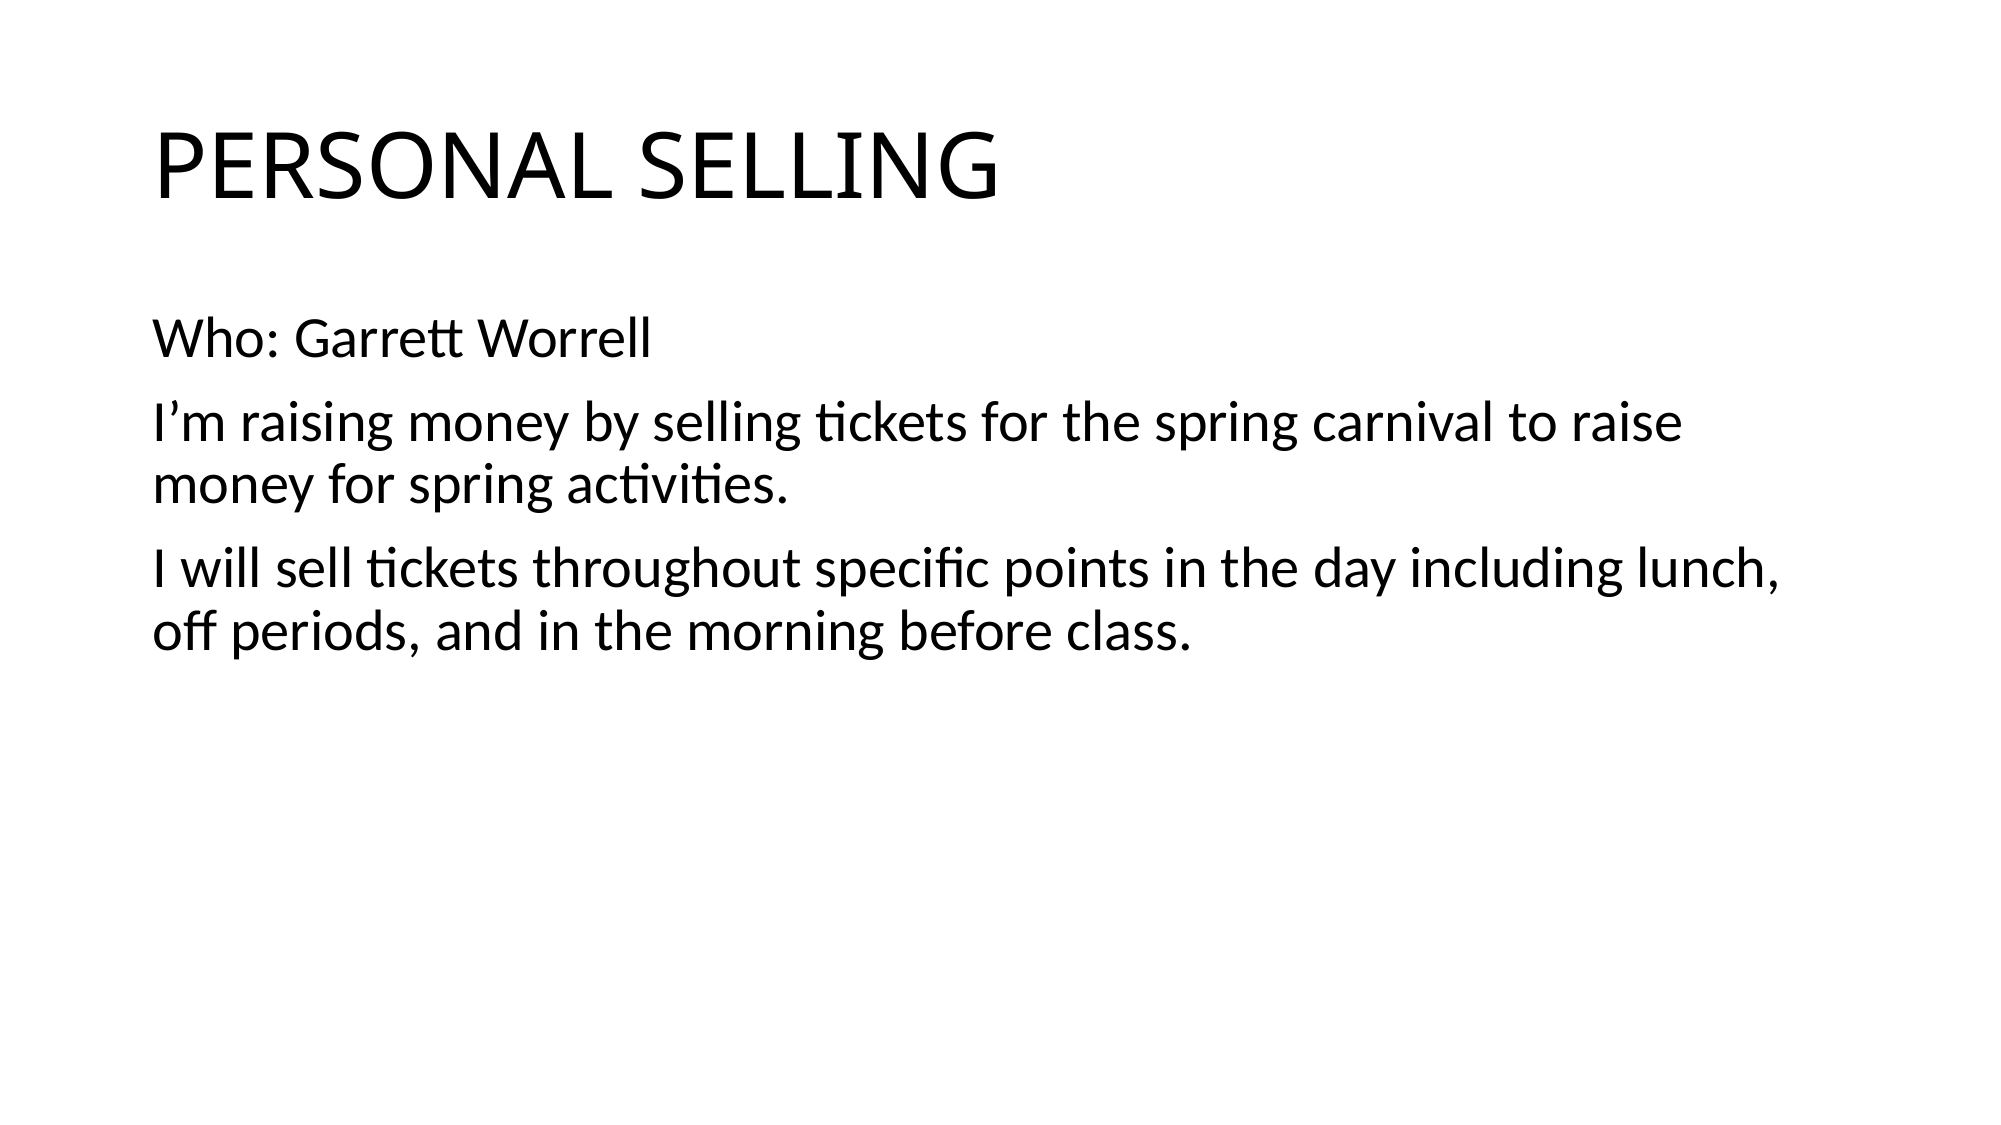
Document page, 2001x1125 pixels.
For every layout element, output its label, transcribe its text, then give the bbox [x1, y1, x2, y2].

list Who: Garrett Worrell I’m raising money by selling tickets for the spring carnival to raise money for spring activities. I will sell tickets throughout specific points in the day including lunch, off periods, and in the morning before class. [137, 299, 1863, 1014]
title PERSONAL SELLING [137, 59, 1863, 278]
